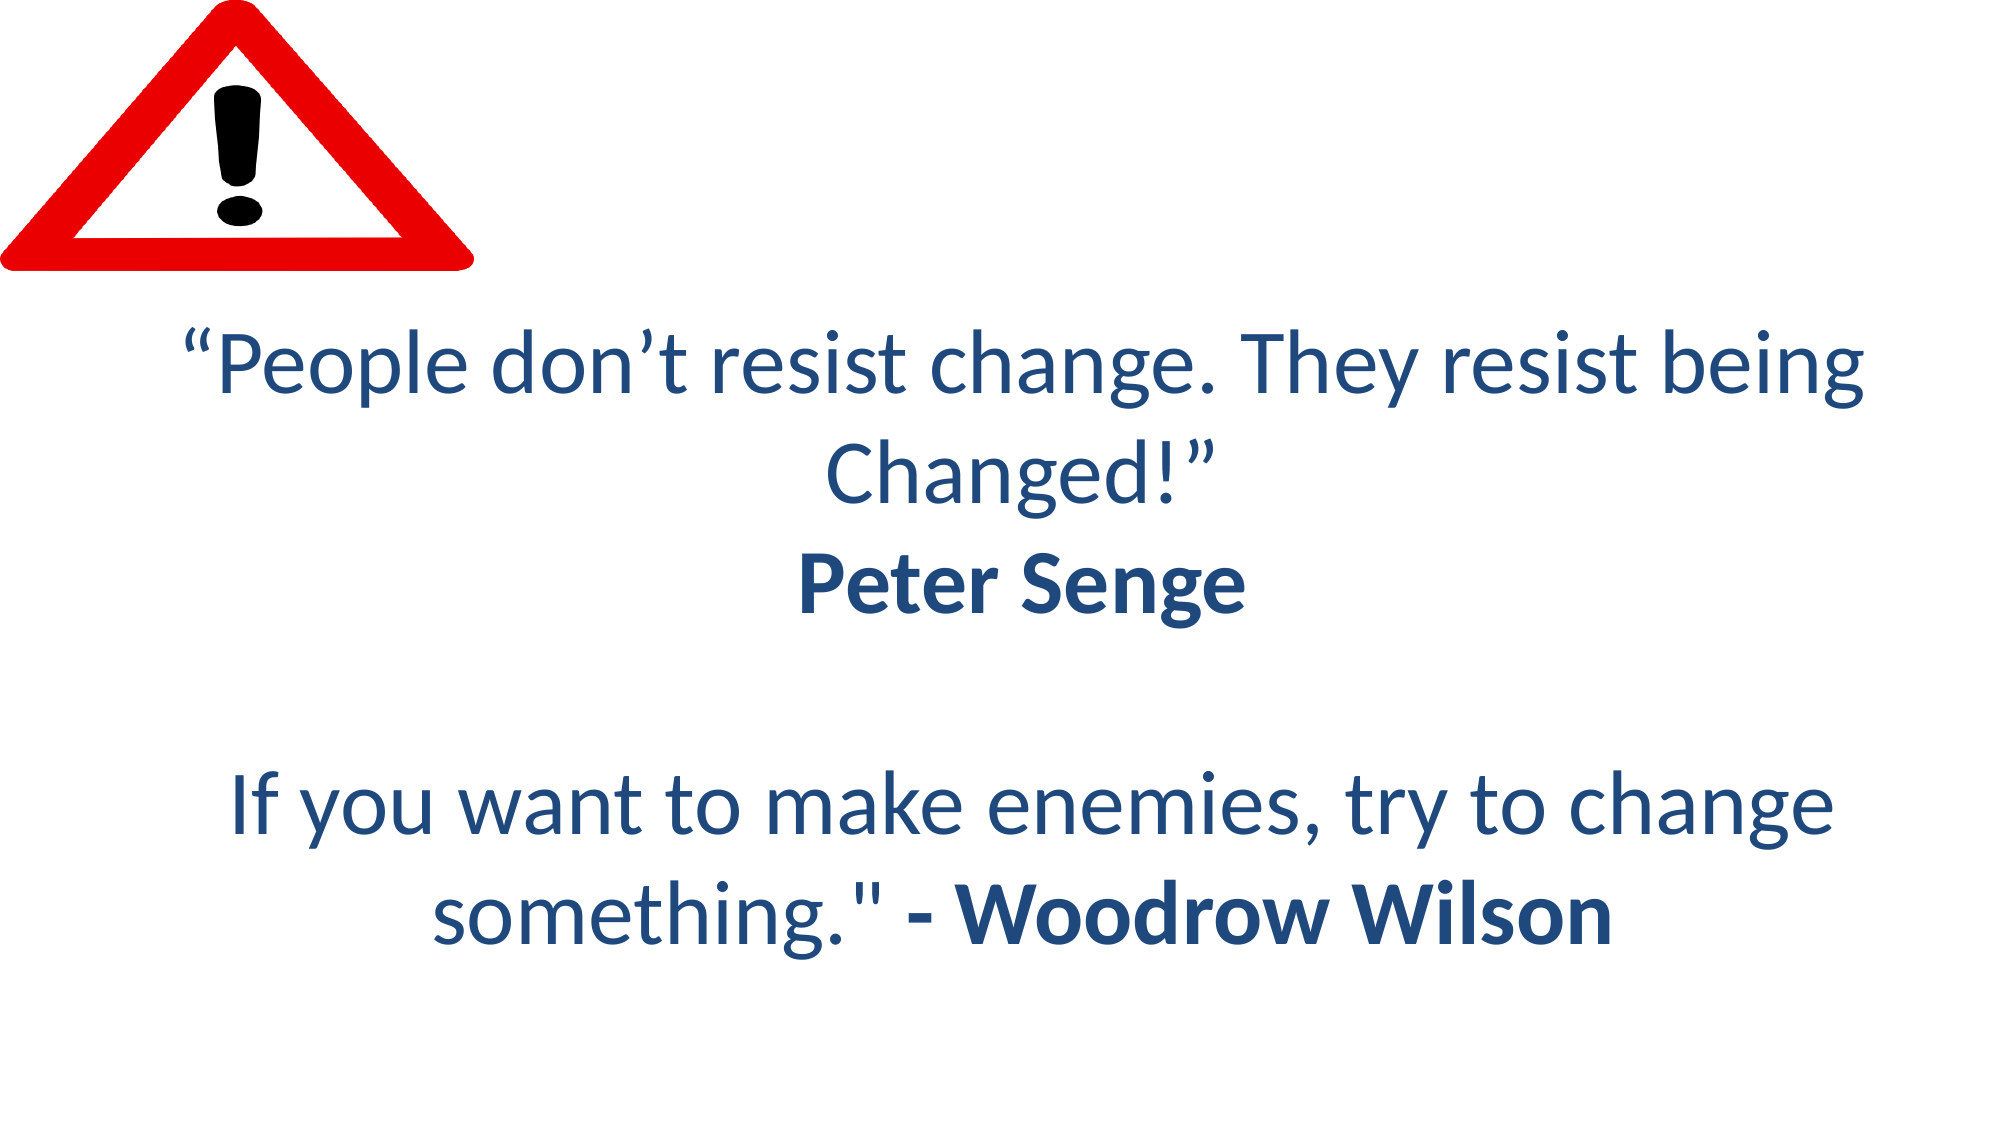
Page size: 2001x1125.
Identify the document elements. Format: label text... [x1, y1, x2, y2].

title “People don’t resist change. They resist being Changed!” Peter Senge If you want to make enemies, try to change something." - Woodrow Wilson [111, 0, 1936, 1065]
picture [0, 0, 474, 271]
